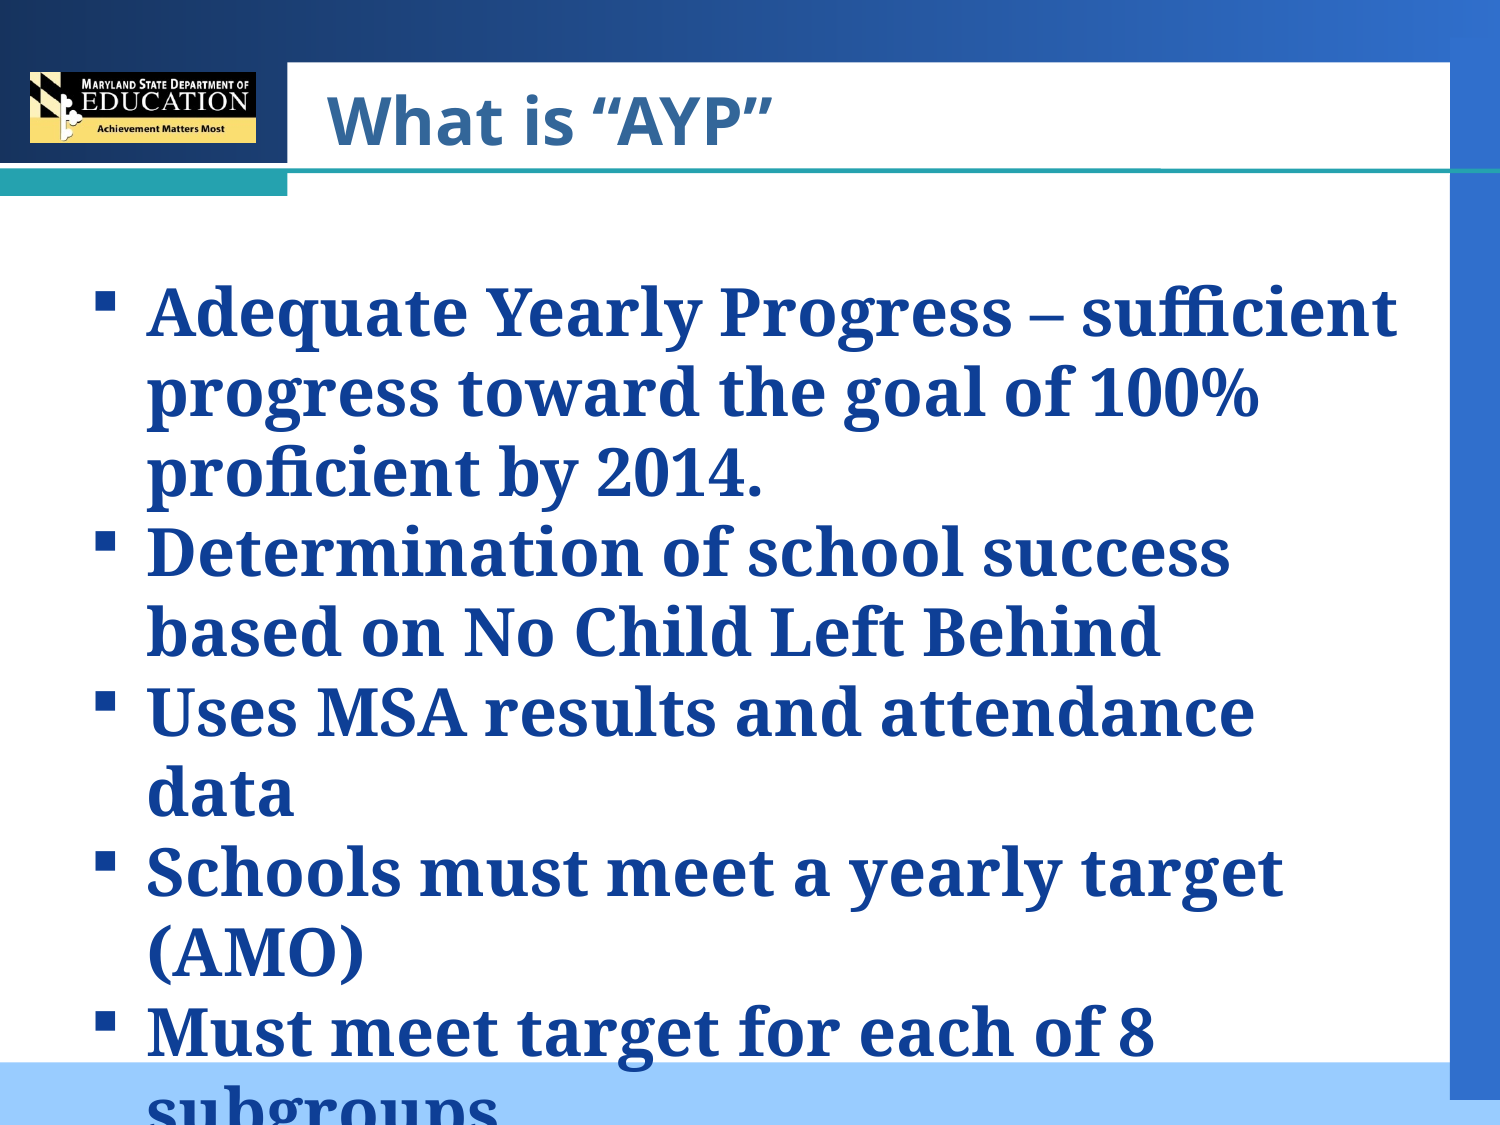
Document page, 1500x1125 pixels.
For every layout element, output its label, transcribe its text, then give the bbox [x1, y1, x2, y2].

title What is “AYP” [312, 74, 1438, 163]
picture [30, 72, 256, 143]
list Adequate Yearly Progress – sufficient progress toward the goal of 100% proficient by 2014. Determination of school success based on No Child Left Behind Uses MSA results and attendance data Schools must meet a yearly target (AMO) Must meet target for each of 8 subgroups [74, 262, 1426, 1050]
